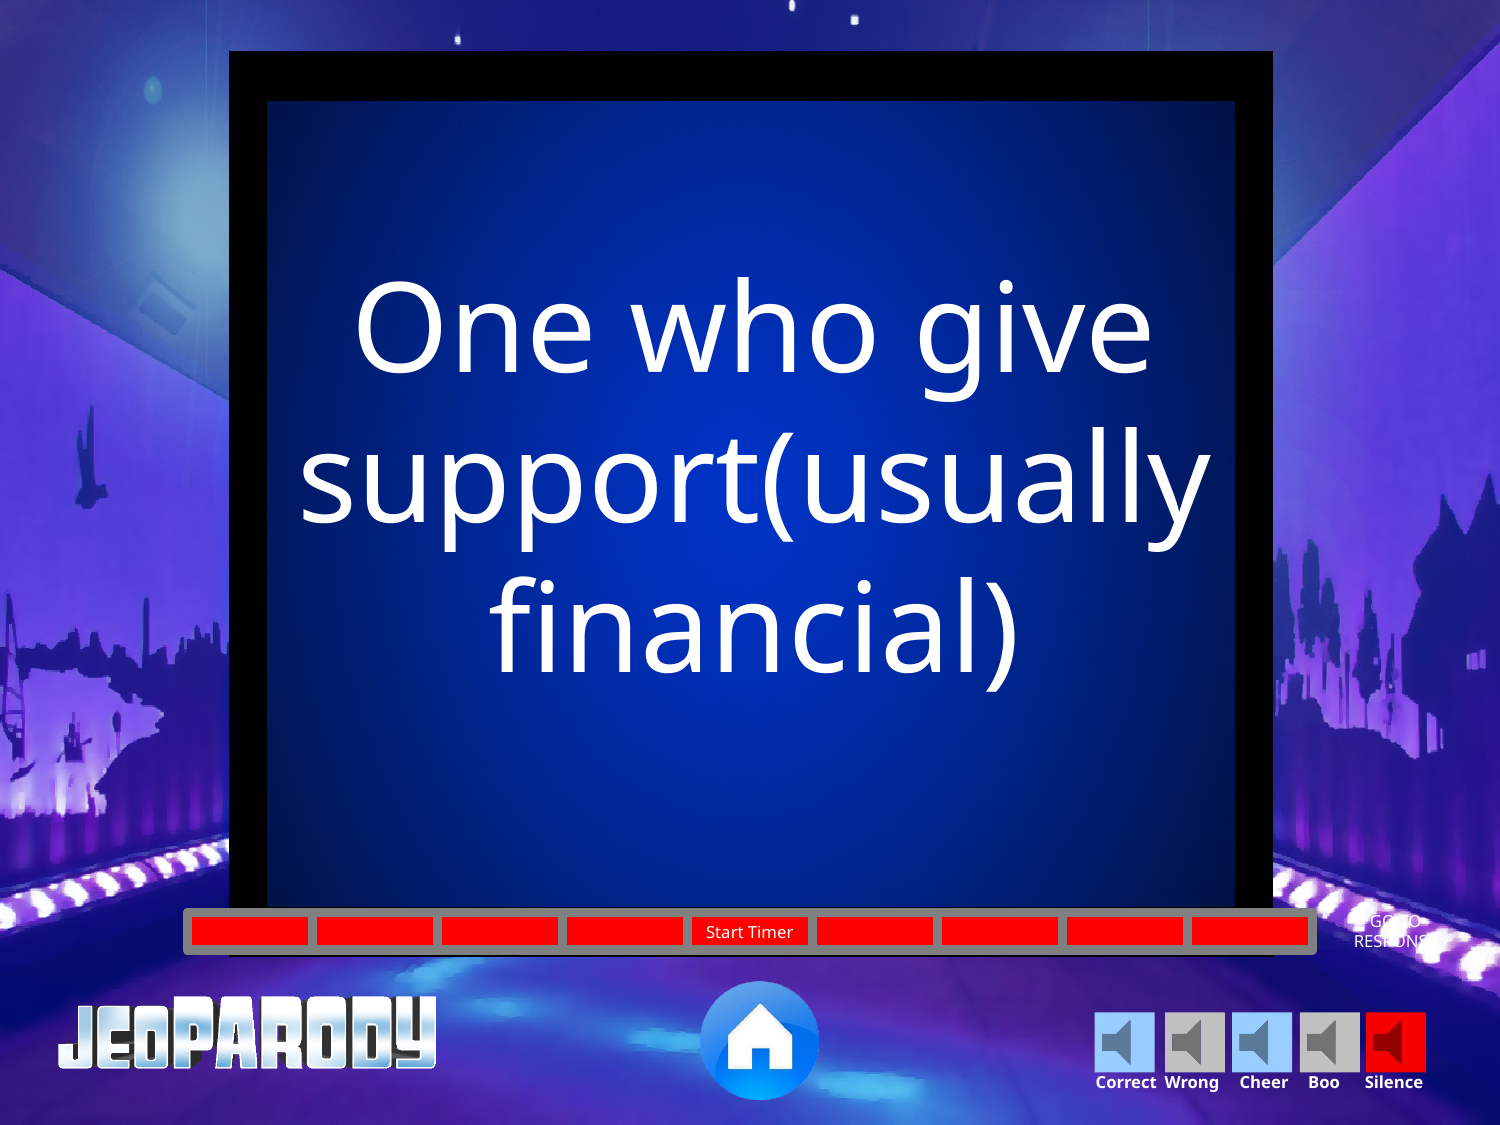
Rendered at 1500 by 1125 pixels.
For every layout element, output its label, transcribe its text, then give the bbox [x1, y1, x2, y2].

text_box One who give support(usually financial) [133, 239, 1375, 705]
picture [0, 0, 1500, 1125]
